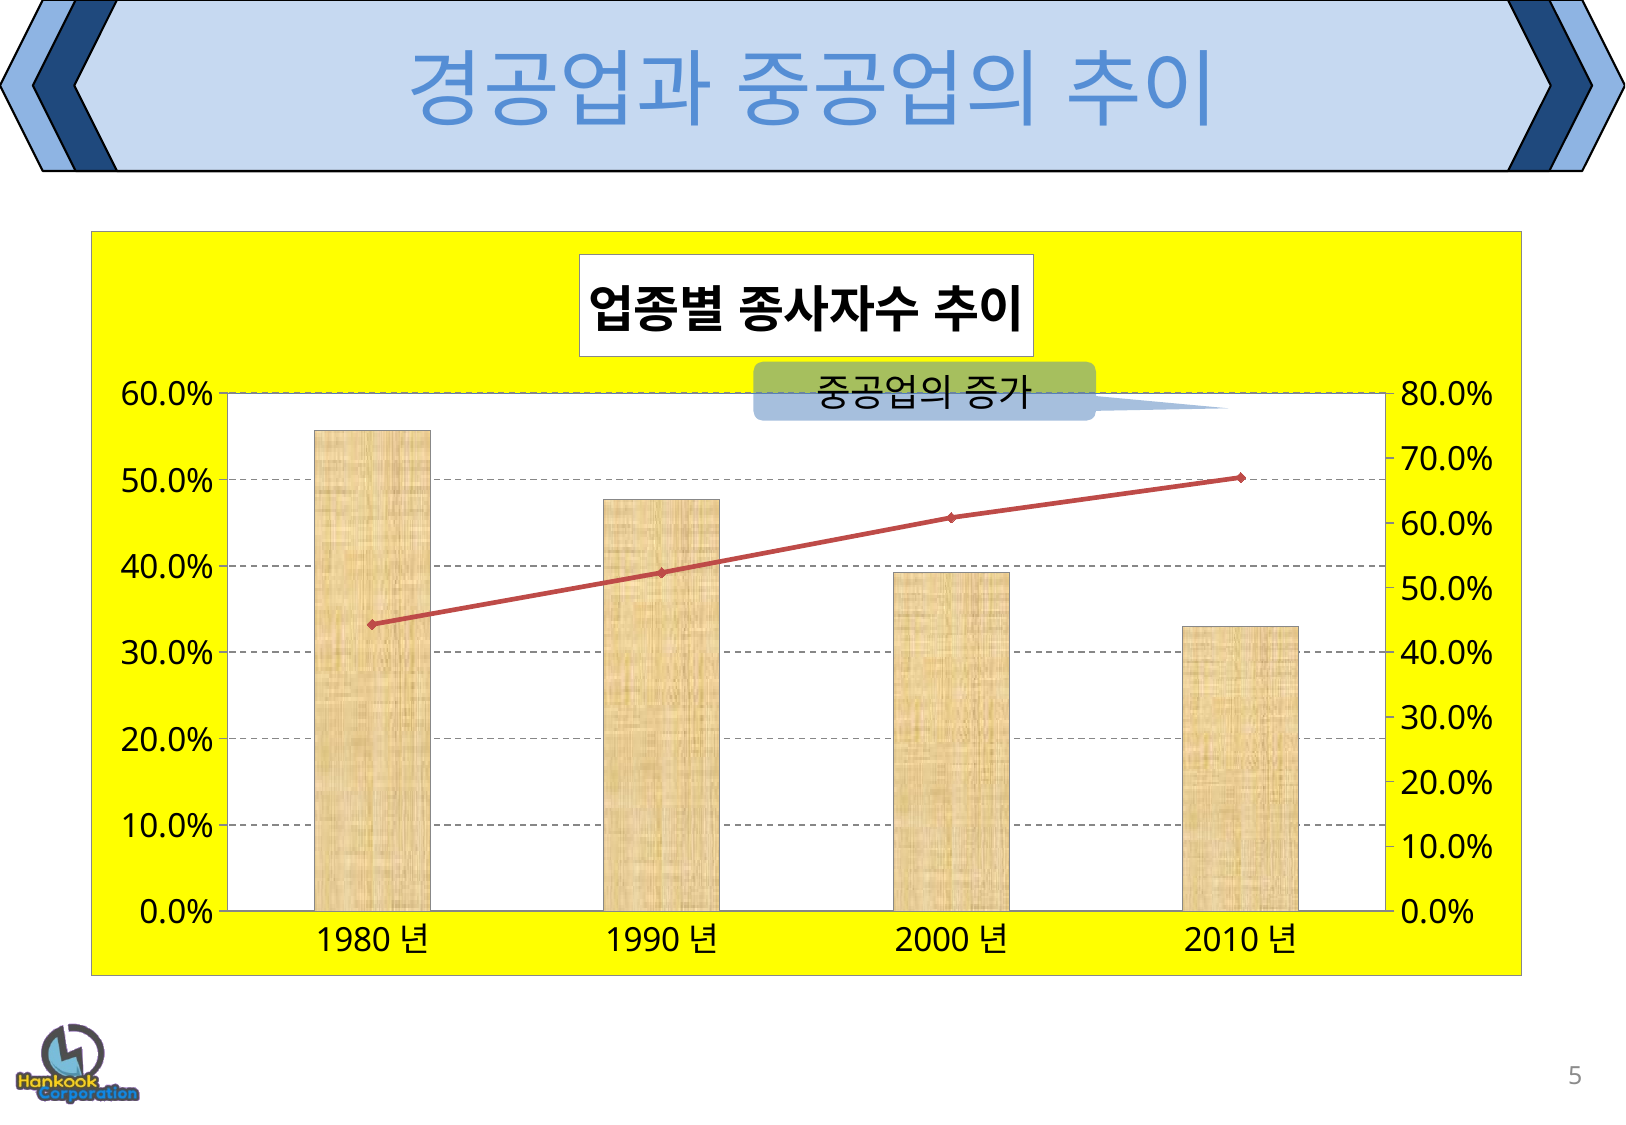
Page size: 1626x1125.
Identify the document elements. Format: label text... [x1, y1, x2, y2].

chart [91, 231, 1522, 977]
slide_number 5 [1462, 1046, 1604, 1107]
picture [4, 1019, 152, 1114]
title 경공업과 중공업의 추이 [0, 0, 1625, 173]
